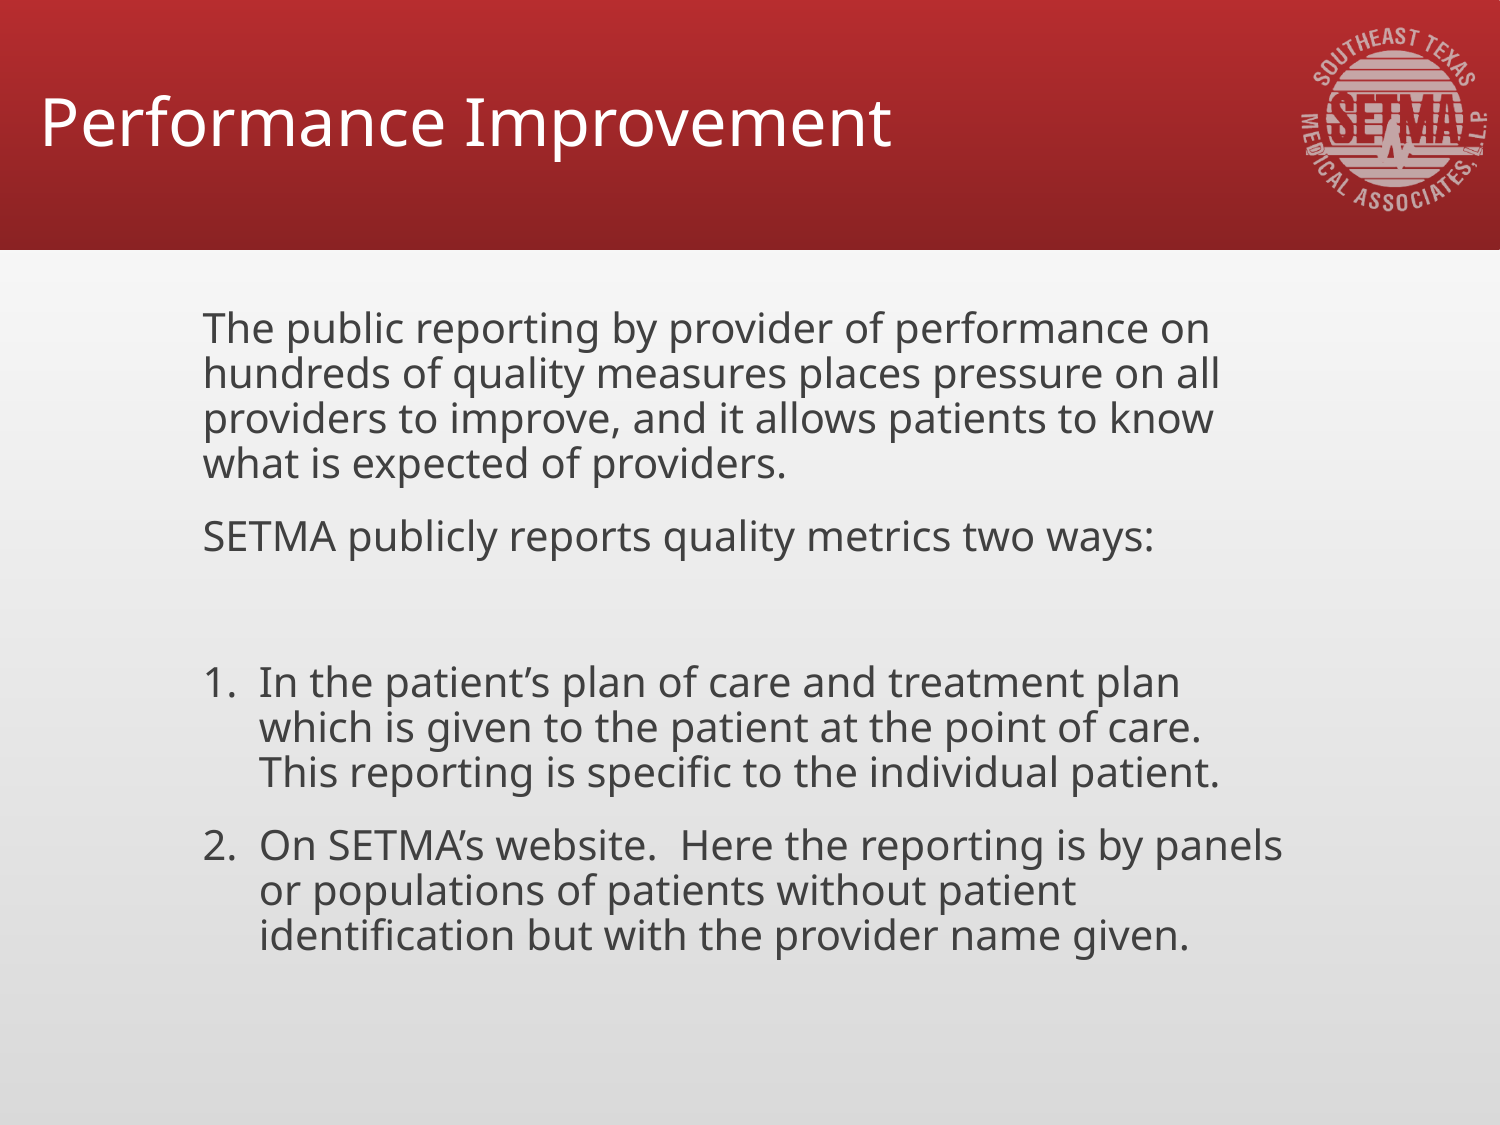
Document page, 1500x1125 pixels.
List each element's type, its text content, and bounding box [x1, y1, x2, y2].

list The public reporting by provider of performance on hundreds of quality measures places pressure on all providers to improve, and it allows patients to know what is expected of providers. SETMA publicly reports quality metrics two ways: In the patient’s plan of care and treatment plan which is given to the patient at the point of care. This reporting is specific to the individual patient. On SETMA’s website. Here the reporting is by panels or populations of patients without patient identification but with the provider name given. [187, 299, 1313, 1050]
title Performance Improvement [24, 16, 1263, 234]
